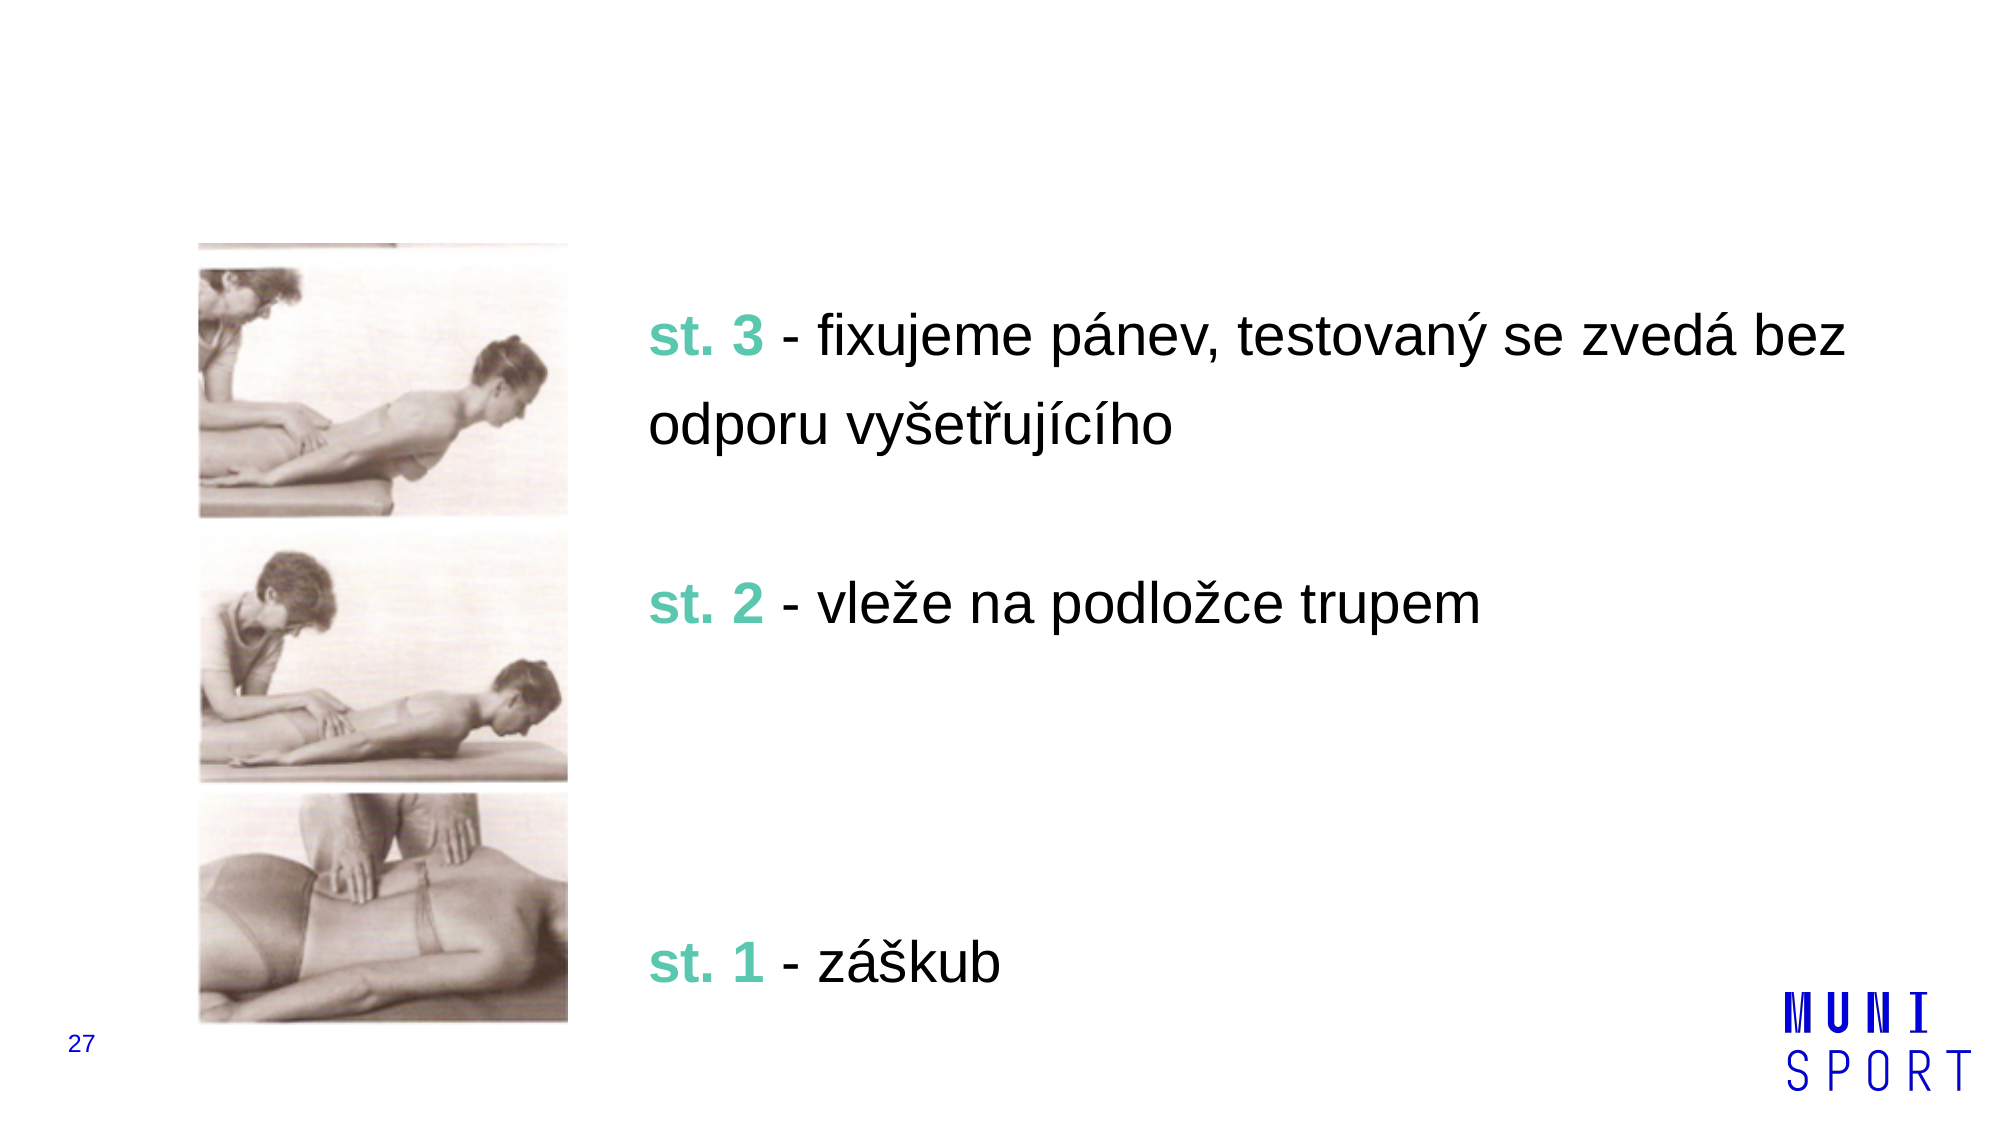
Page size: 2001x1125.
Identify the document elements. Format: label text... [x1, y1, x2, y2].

picture [197, 243, 568, 1027]
picture [1785, 992, 1971, 1091]
list st. 3 - fixujeme pánev, testovaný se zvedá bez odporu vyšetřujícího st. 2 - vleže na podložce trupem st. 1 - záškub [648, 277, 1883, 957]
slide_number ‹#› [67, 1021, 110, 1063]
